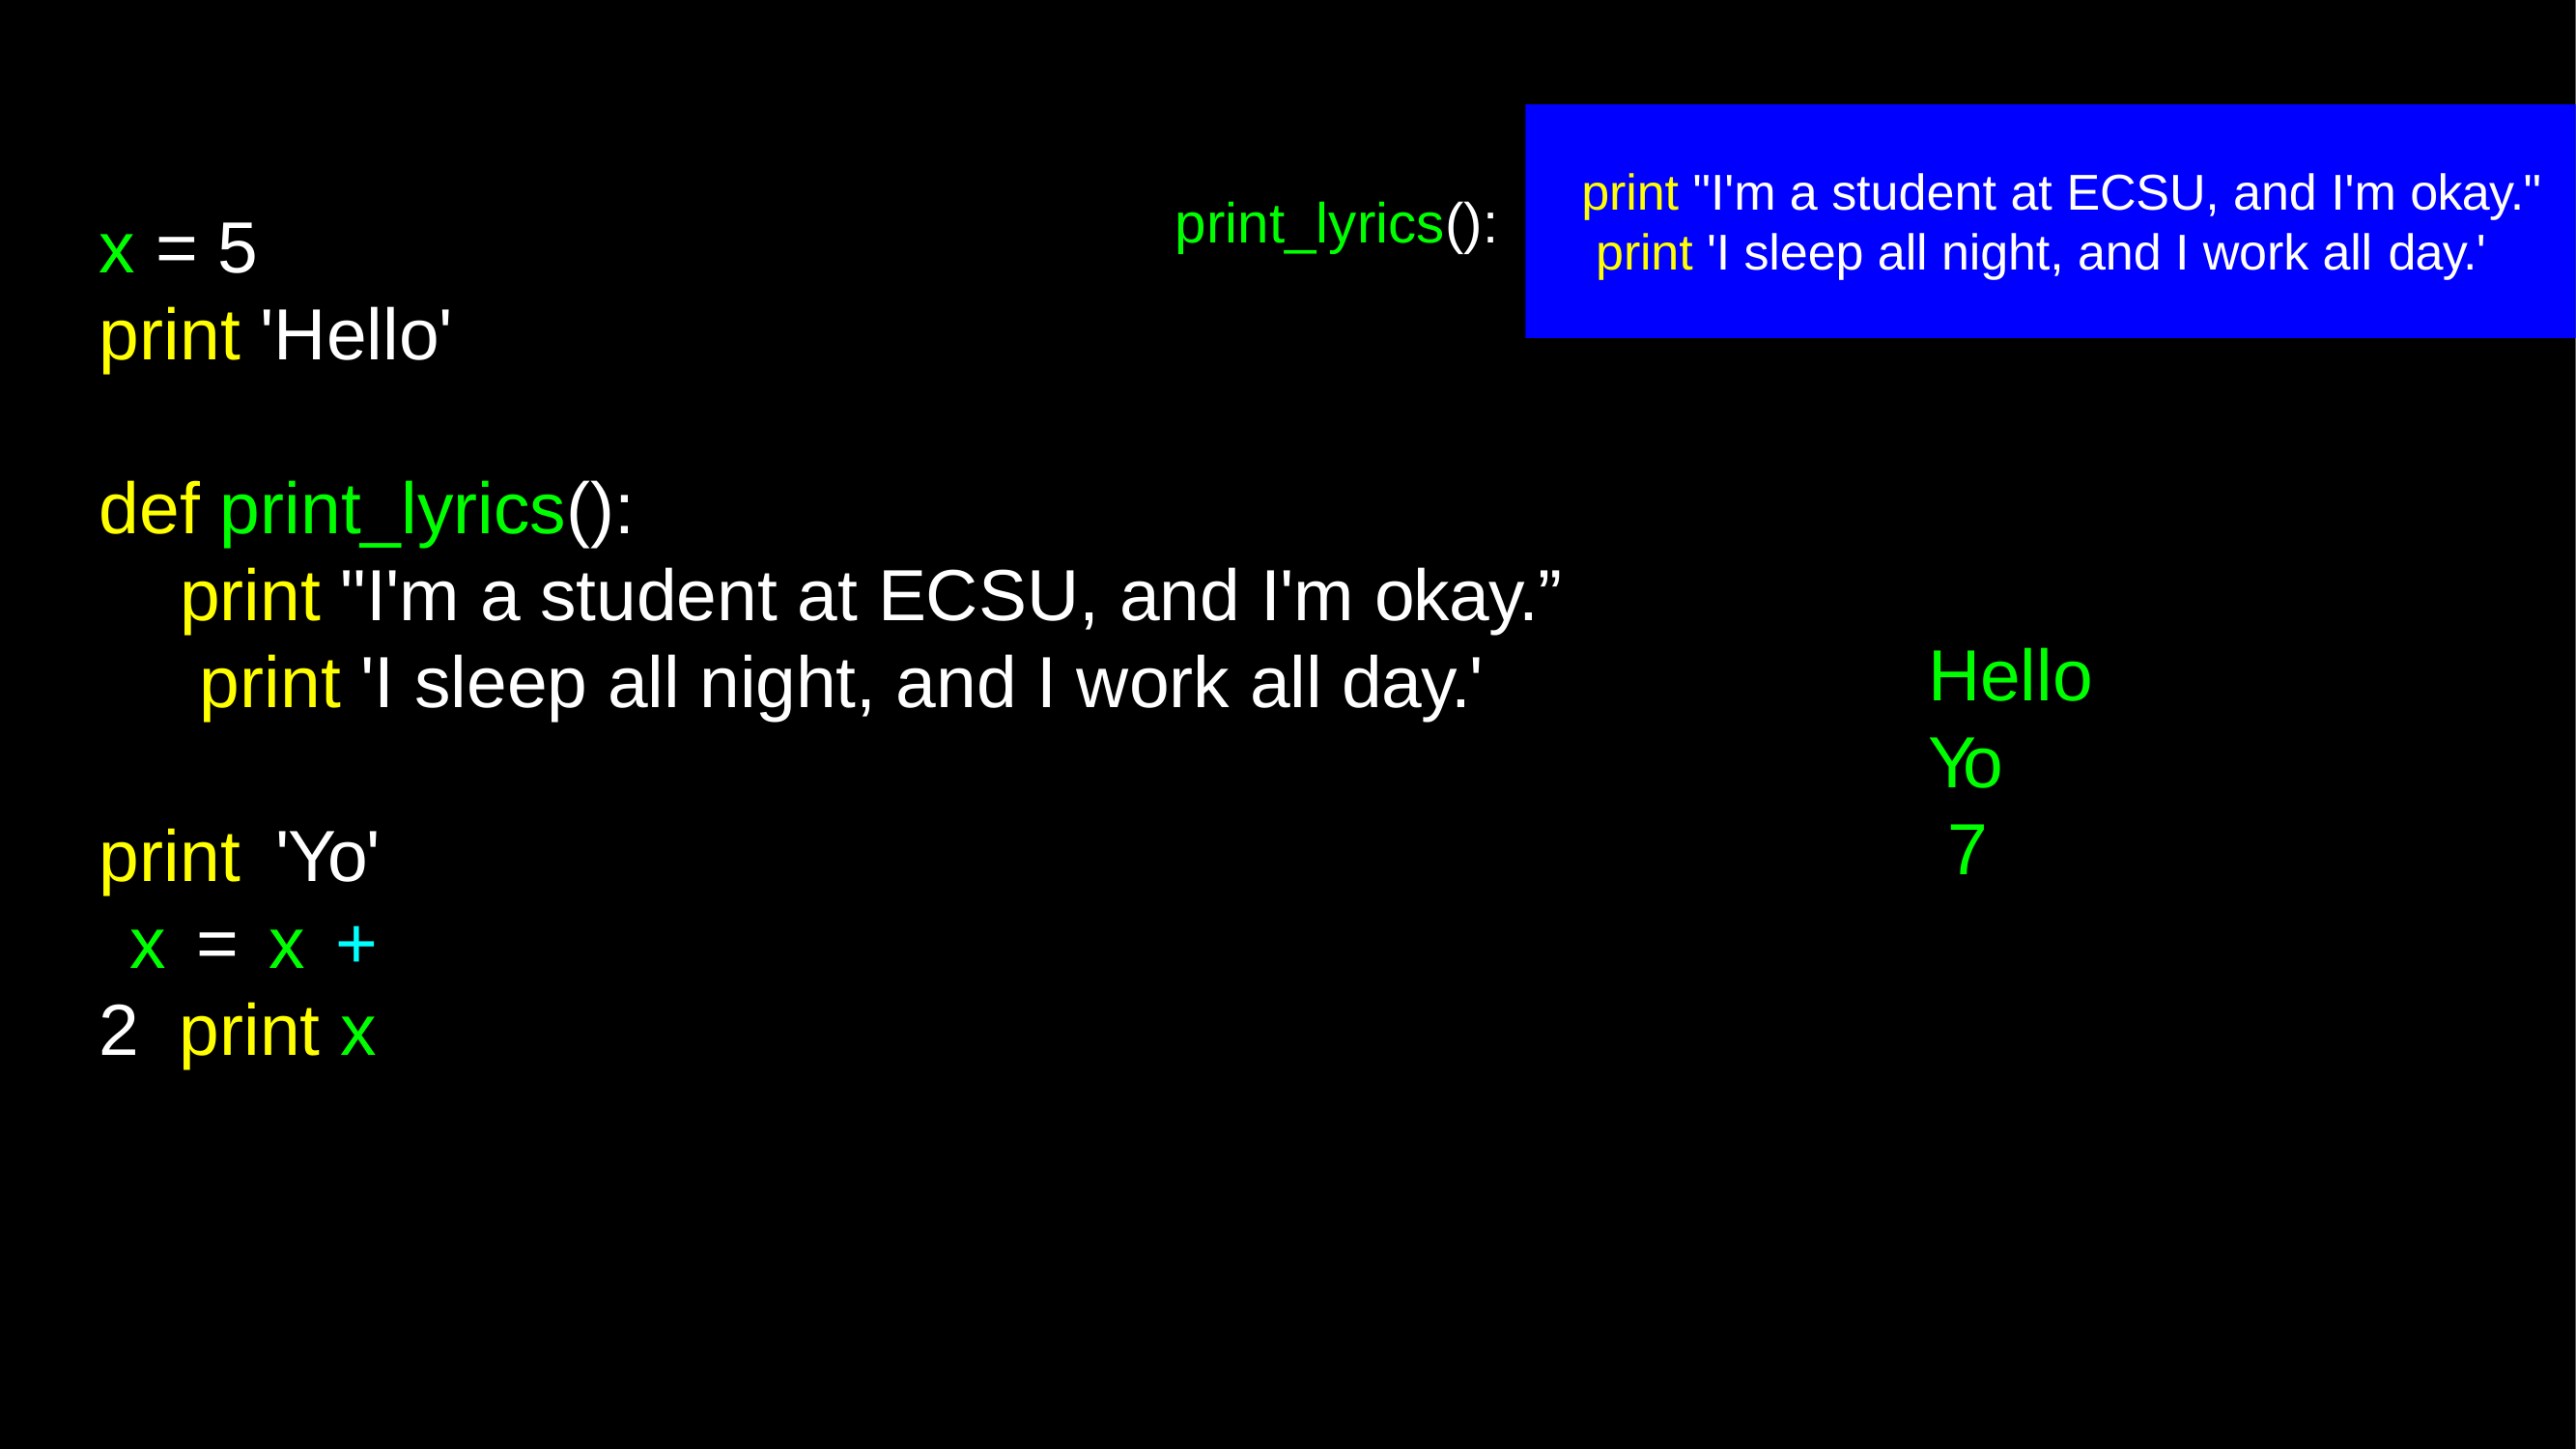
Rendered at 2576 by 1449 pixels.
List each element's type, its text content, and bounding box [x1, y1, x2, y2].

title print_lyrics(): [1173, 185, 1501, 429]
text_box def print_lyrics(): print "I'm a student at ECSU, and I'm okay.” print 'I sleep all night, and I work all day.' [97, 461, 1571, 723]
text_box x = 5 print 'Hello' [97, 200, 456, 375]
text_box Hello Yo 7 [1925, 628, 2096, 890]
text_box [1525, 104, 2576, 338]
text_box print "I'm a student at ECSU, and I'm okay." print 'I sleep all night, and I work all day.' [1579, 159, 2550, 281]
text_box print 'Yo' x = x + 2 print x [97, 809, 380, 1070]
